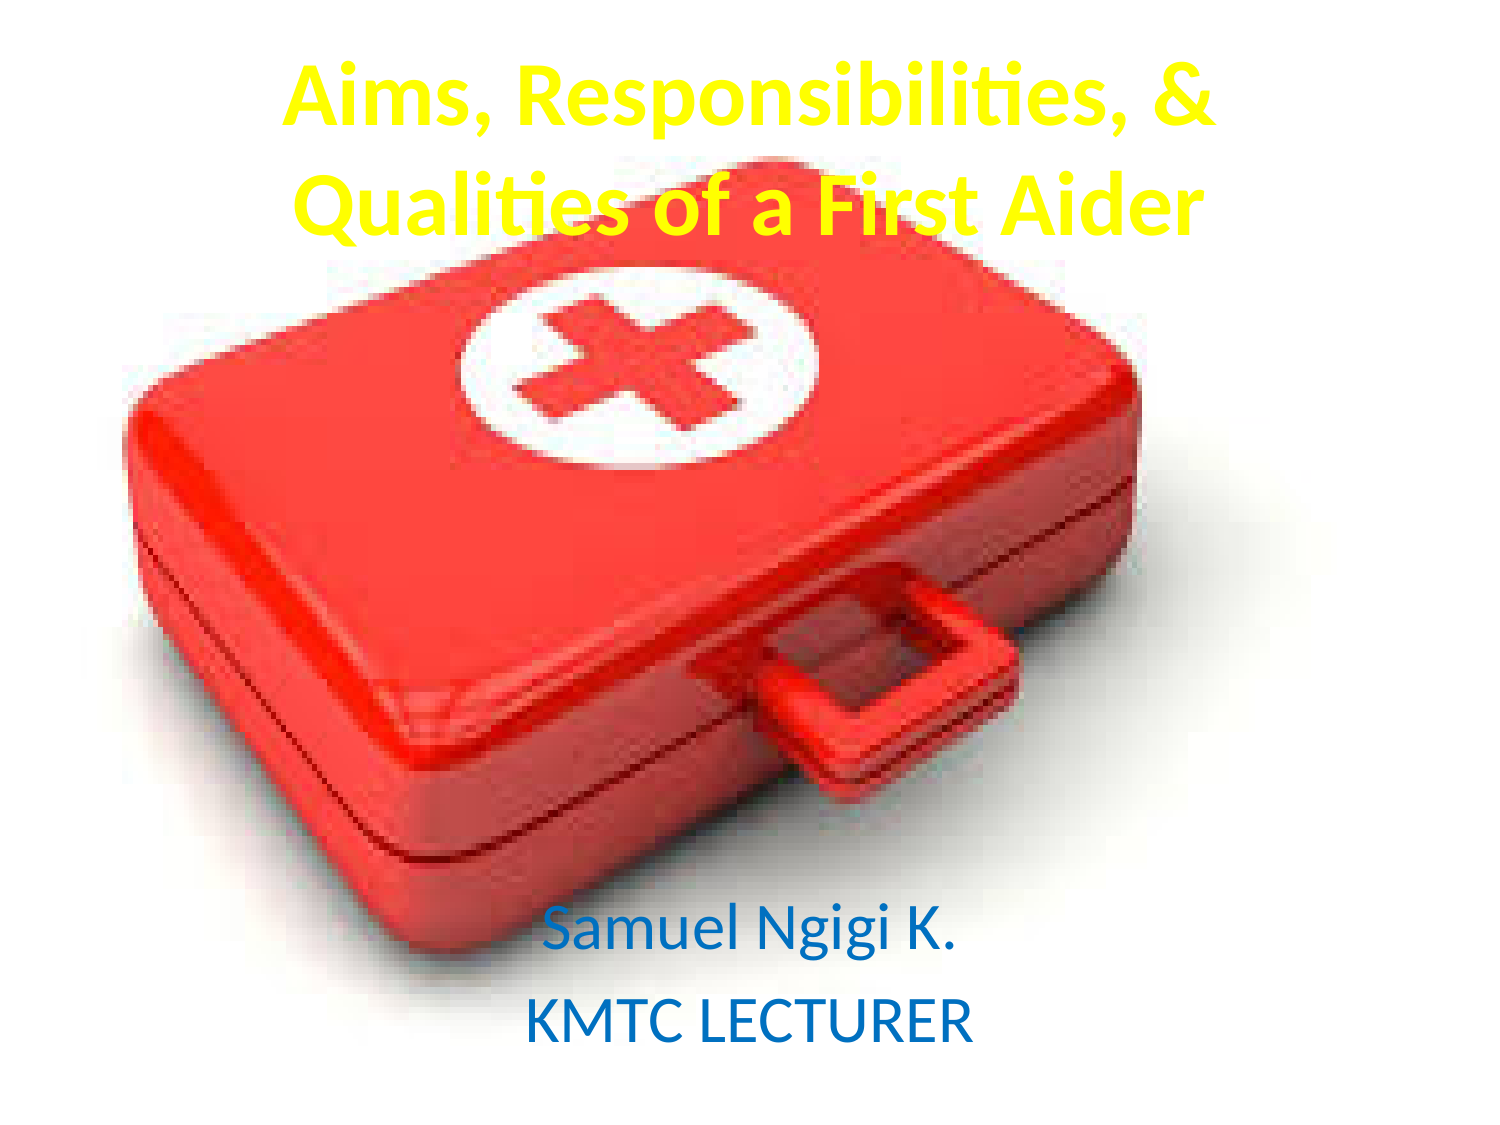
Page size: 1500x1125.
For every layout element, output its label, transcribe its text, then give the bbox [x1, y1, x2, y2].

picture [0, 0, 1500, 1125]
title Aims, Responsibilities, & Qualities of a First Aider [112, 0, 1388, 288]
subtitle Samuel Ngigi K. KMTC LECTURER [225, 875, 1275, 1088]
